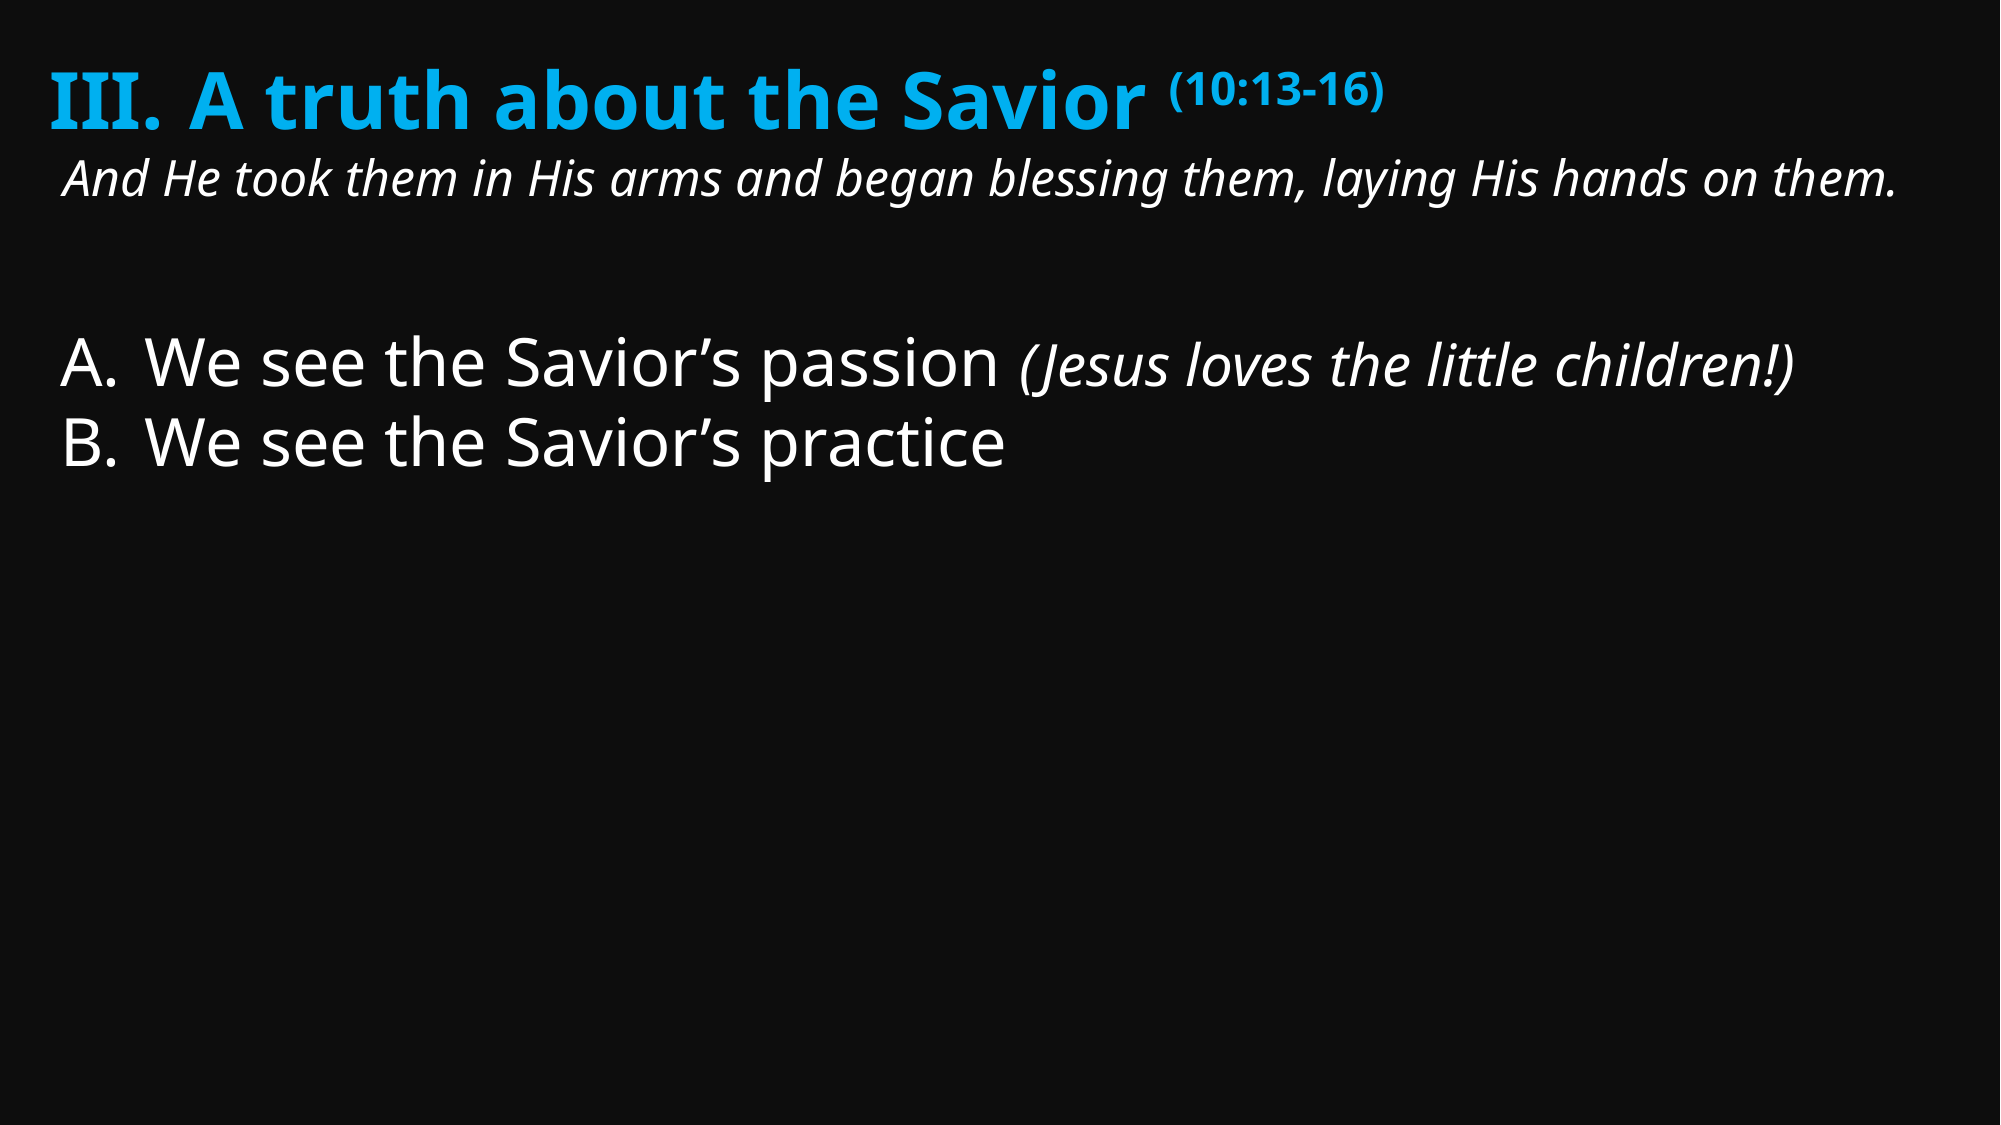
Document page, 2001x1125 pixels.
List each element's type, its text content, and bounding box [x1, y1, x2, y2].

text_box And He took them in His arms and began blessing them, laying His hands on them. [49, 138, 1951, 214]
text_box We see the Savior’s passion (Jesus loves the little children!) We see the Savior’s practice [45, 312, 1947, 488]
subtitle A truth about the Savior (10:13-16) [34, 42, 1951, 184]
